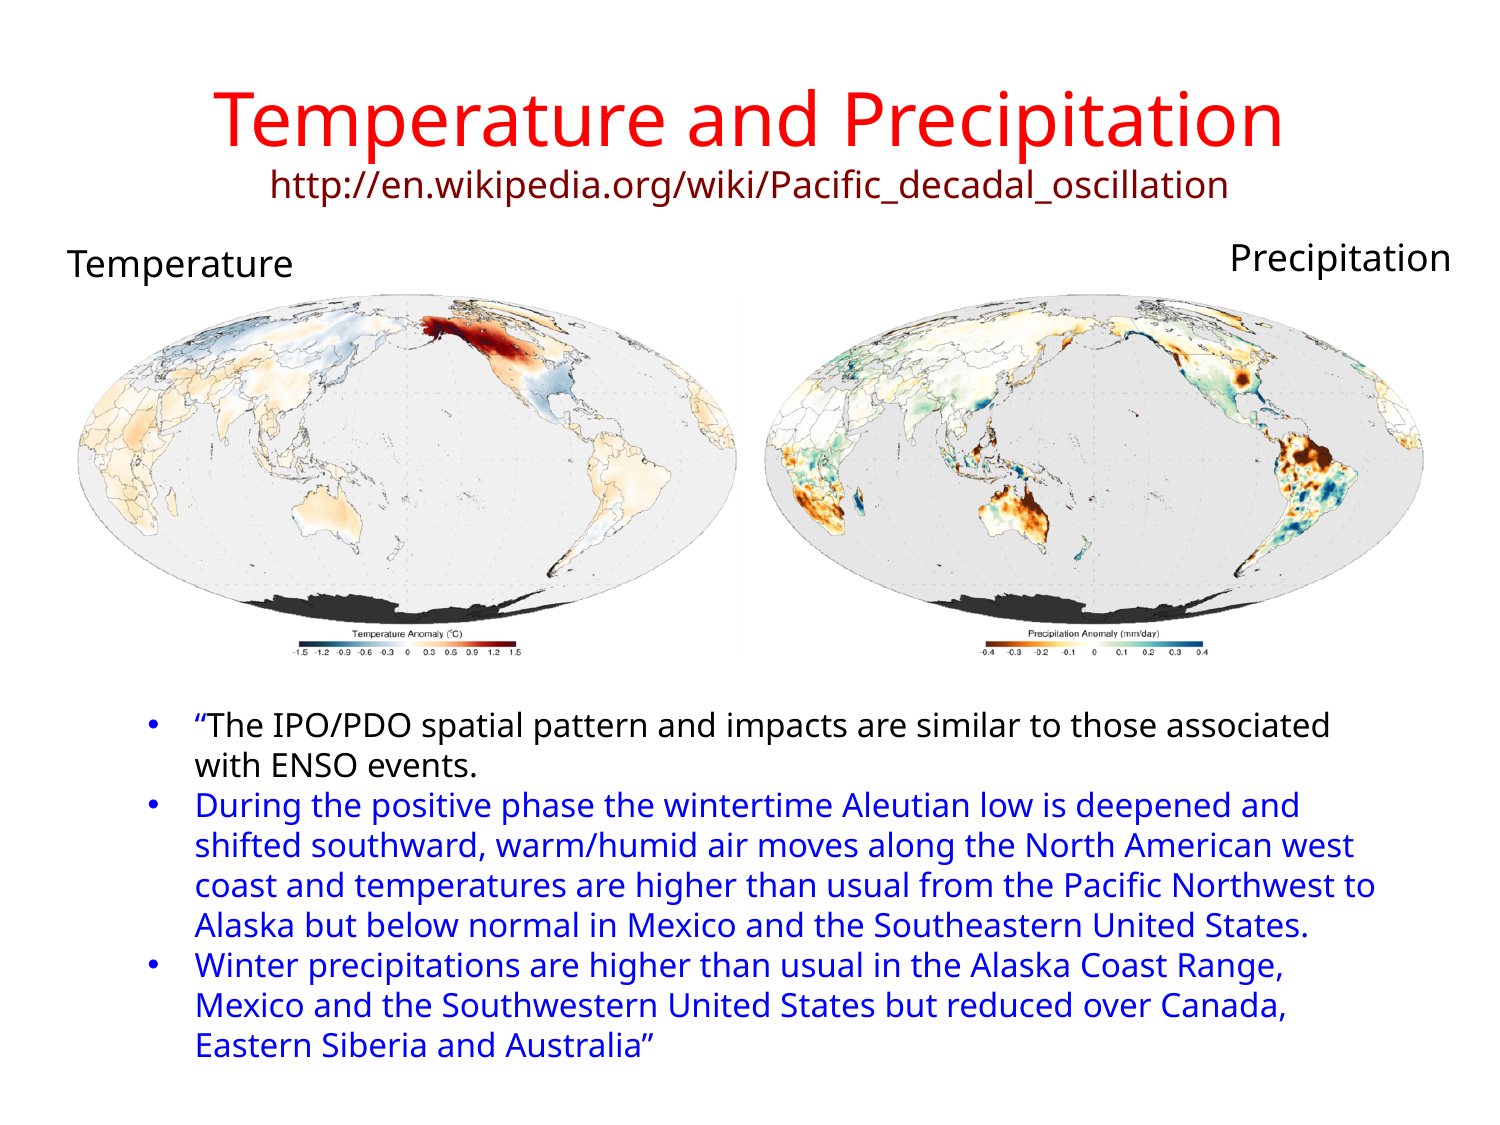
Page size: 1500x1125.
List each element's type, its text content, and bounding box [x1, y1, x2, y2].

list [762, 271, 1426, 663]
title Temperature and Precipitation http://en.wikipedia.org/wiki/Pacific_decadal_oscillation [75, 45, 1425, 233]
text_box Precipitation [1132, 226, 1467, 287]
text_box Temperature [52, 232, 387, 293]
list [74, 271, 738, 663]
text_box “The IPO/PDO spatial pattern and impacts are similar to those associated with ENSO events. During the positive phase the wintertime Aleutian low is deepened and shifted southward, warm/humid air moves along the North American west coast and temperatures are higher than usual from the Pacific Northwest to Alaska but below normal in Mexico and the Southeastern United States. Winter precipitations are higher than usual in the Alaska Coast Range, Mexico and the Southwestern United States but reduced over Canada, Eastern Siberia and Australia” [132, 697, 1412, 1072]
